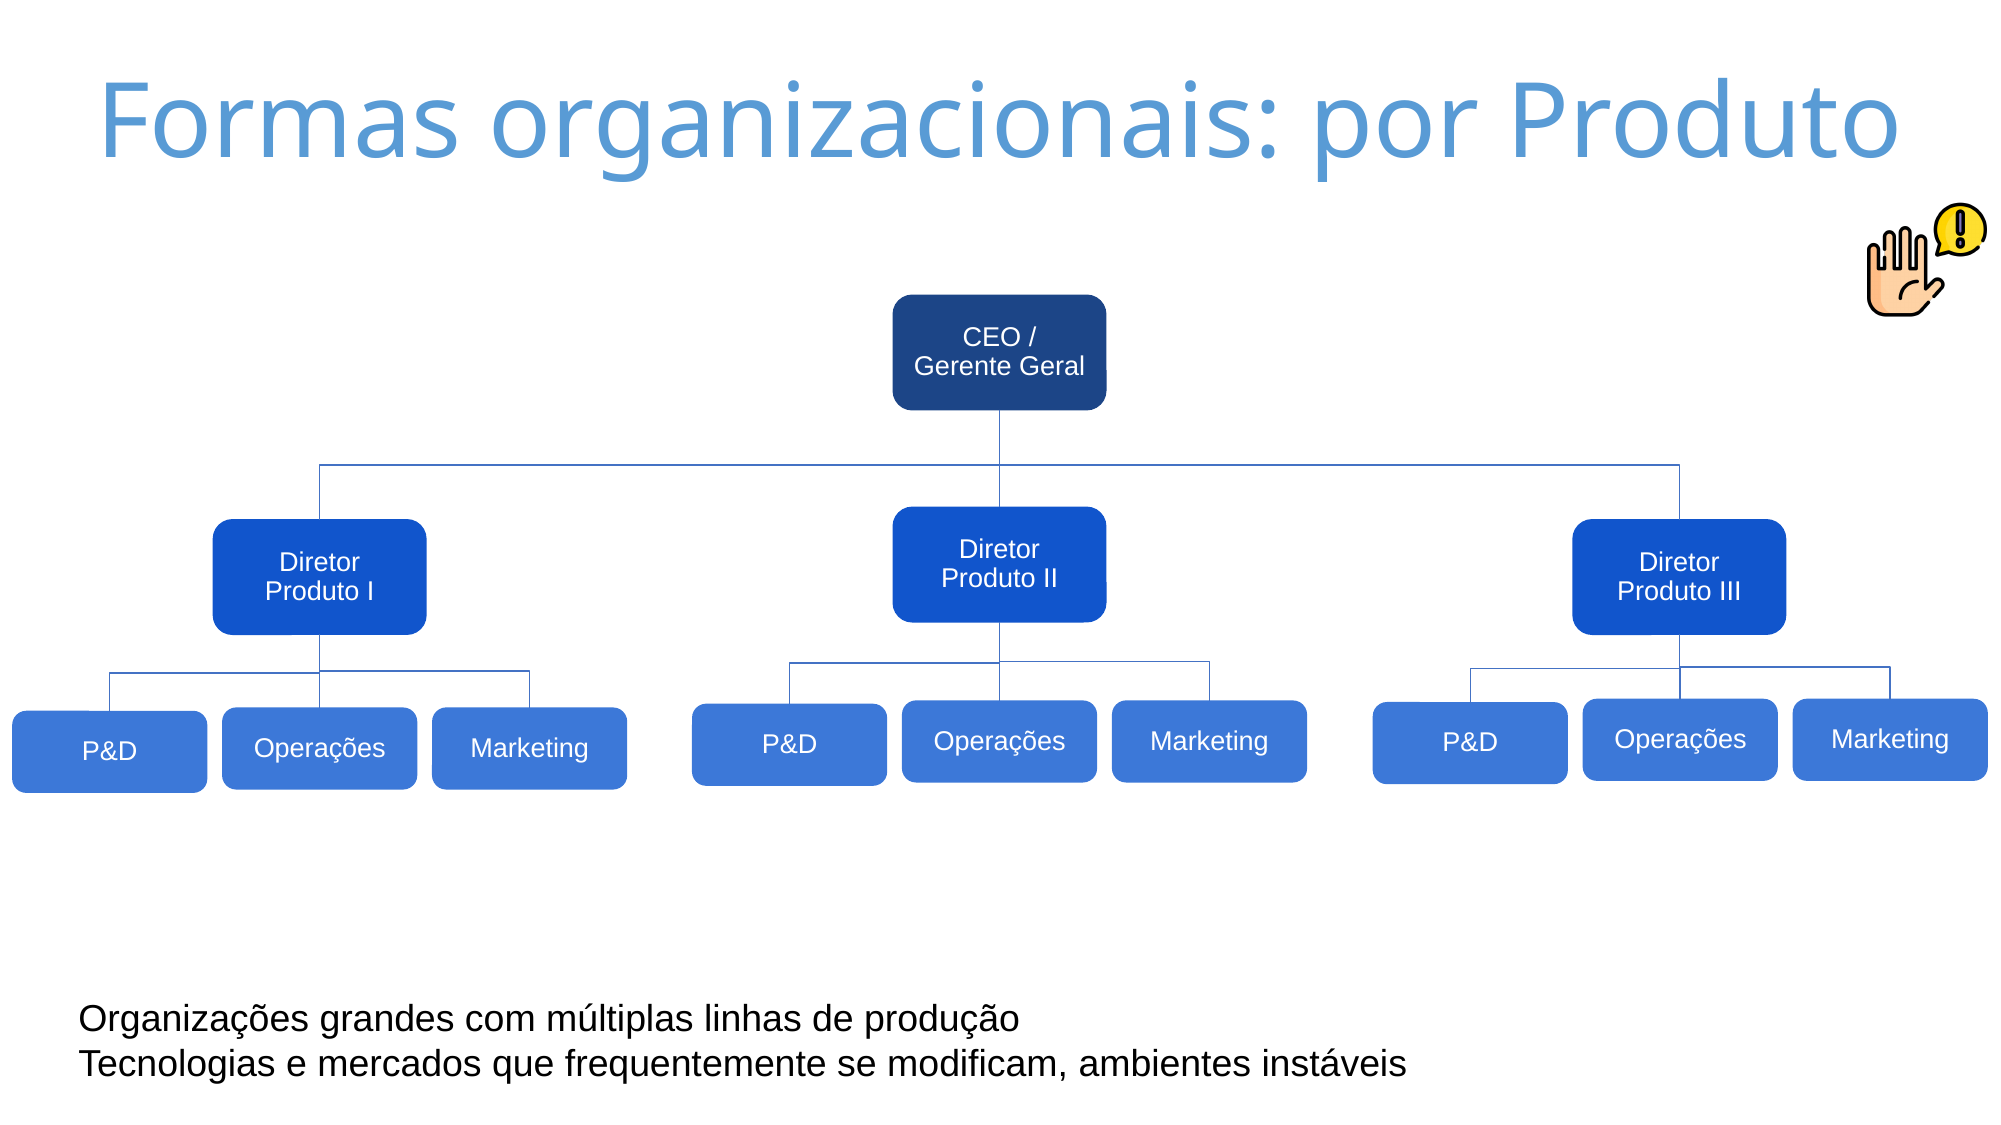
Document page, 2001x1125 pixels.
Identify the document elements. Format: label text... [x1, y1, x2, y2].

text_box Organizações grandes com múltiplas linhas de produção Tecnologias e mercados que frequentemente se modificam, ambientes instáveis [63, 986, 2000, 1092]
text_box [12, 295, 1988, 793]
picture [1867, 199, 1988, 320]
title Formas organizacionais: por Produto [0, 46, 2000, 200]
